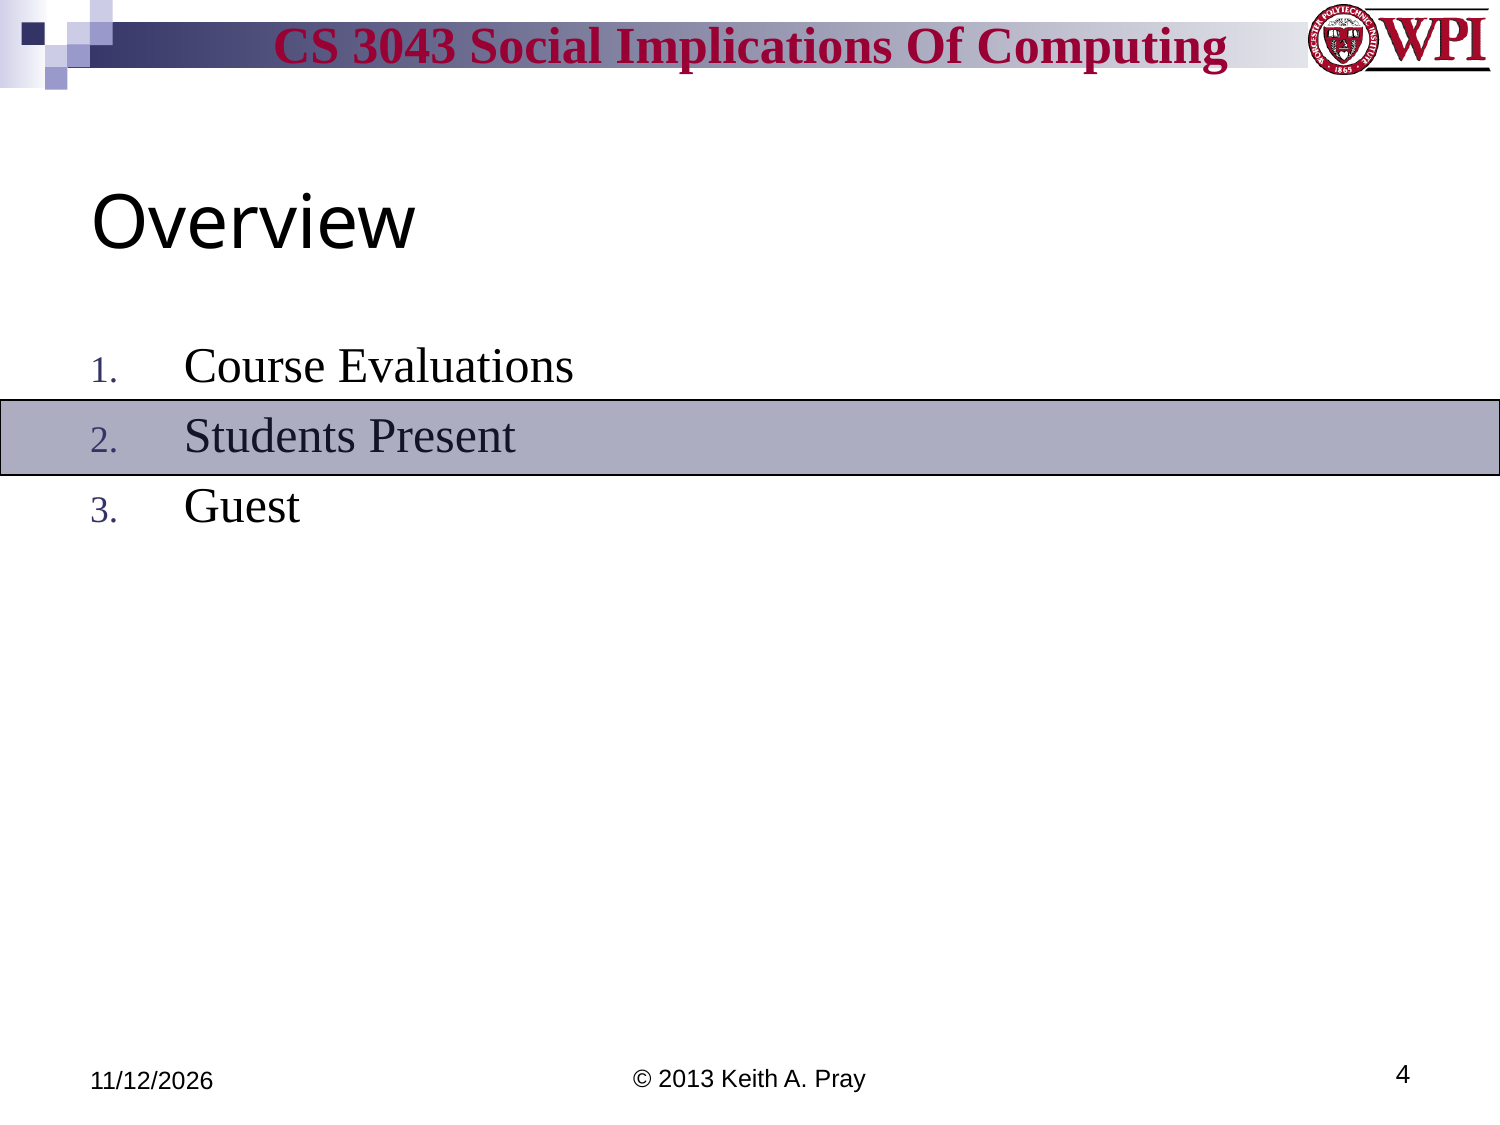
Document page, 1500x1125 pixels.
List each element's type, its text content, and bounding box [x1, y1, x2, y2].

slide_number 4 [1074, 1024, 1426, 1101]
text_box [0, 399, 1500, 475]
title Overview [74, 124, 1426, 313]
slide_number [74, 1024, 426, 1103]
list Course Evaluations Students Present Guest [74, 324, 1426, 399]
footer © 2013 Keith A. Pray [512, 1024, 988, 1101]
list Course Evaluations Students Present Guest [74, 475, 1426, 963]
picture [1308, 3, 1500, 75]
